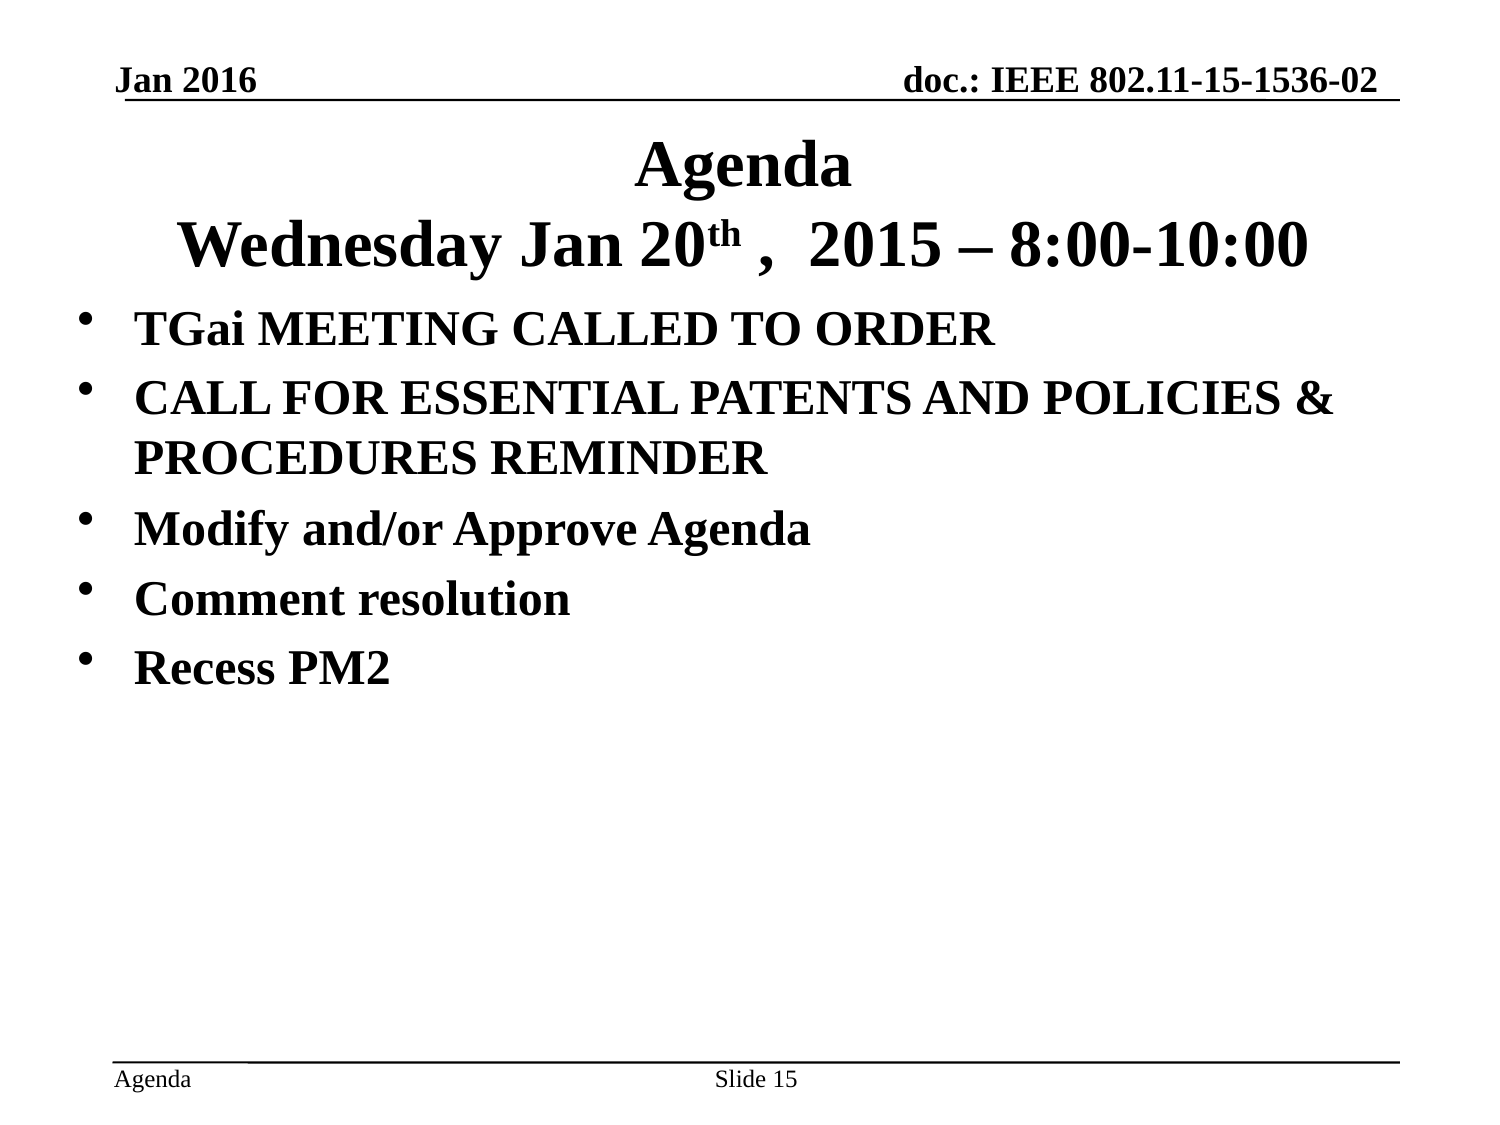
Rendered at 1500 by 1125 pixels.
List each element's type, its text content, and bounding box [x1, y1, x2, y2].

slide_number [114, 54, 274, 101]
slide_number Slide 15 [712, 1061, 800, 1093]
title Agenda Wednesday Jan 20th , 2015 – 8:00-10:00 [49, 112, 1438, 288]
list TGai MEETING CALLED TO ORDER CALL FOR ESSENTIAL PATENTS AND POLICIES & PROCEDURES REMINDER Modify and/or Approve Agenda Comment resolution Recess PM2 [62, 287, 1476, 1063]
